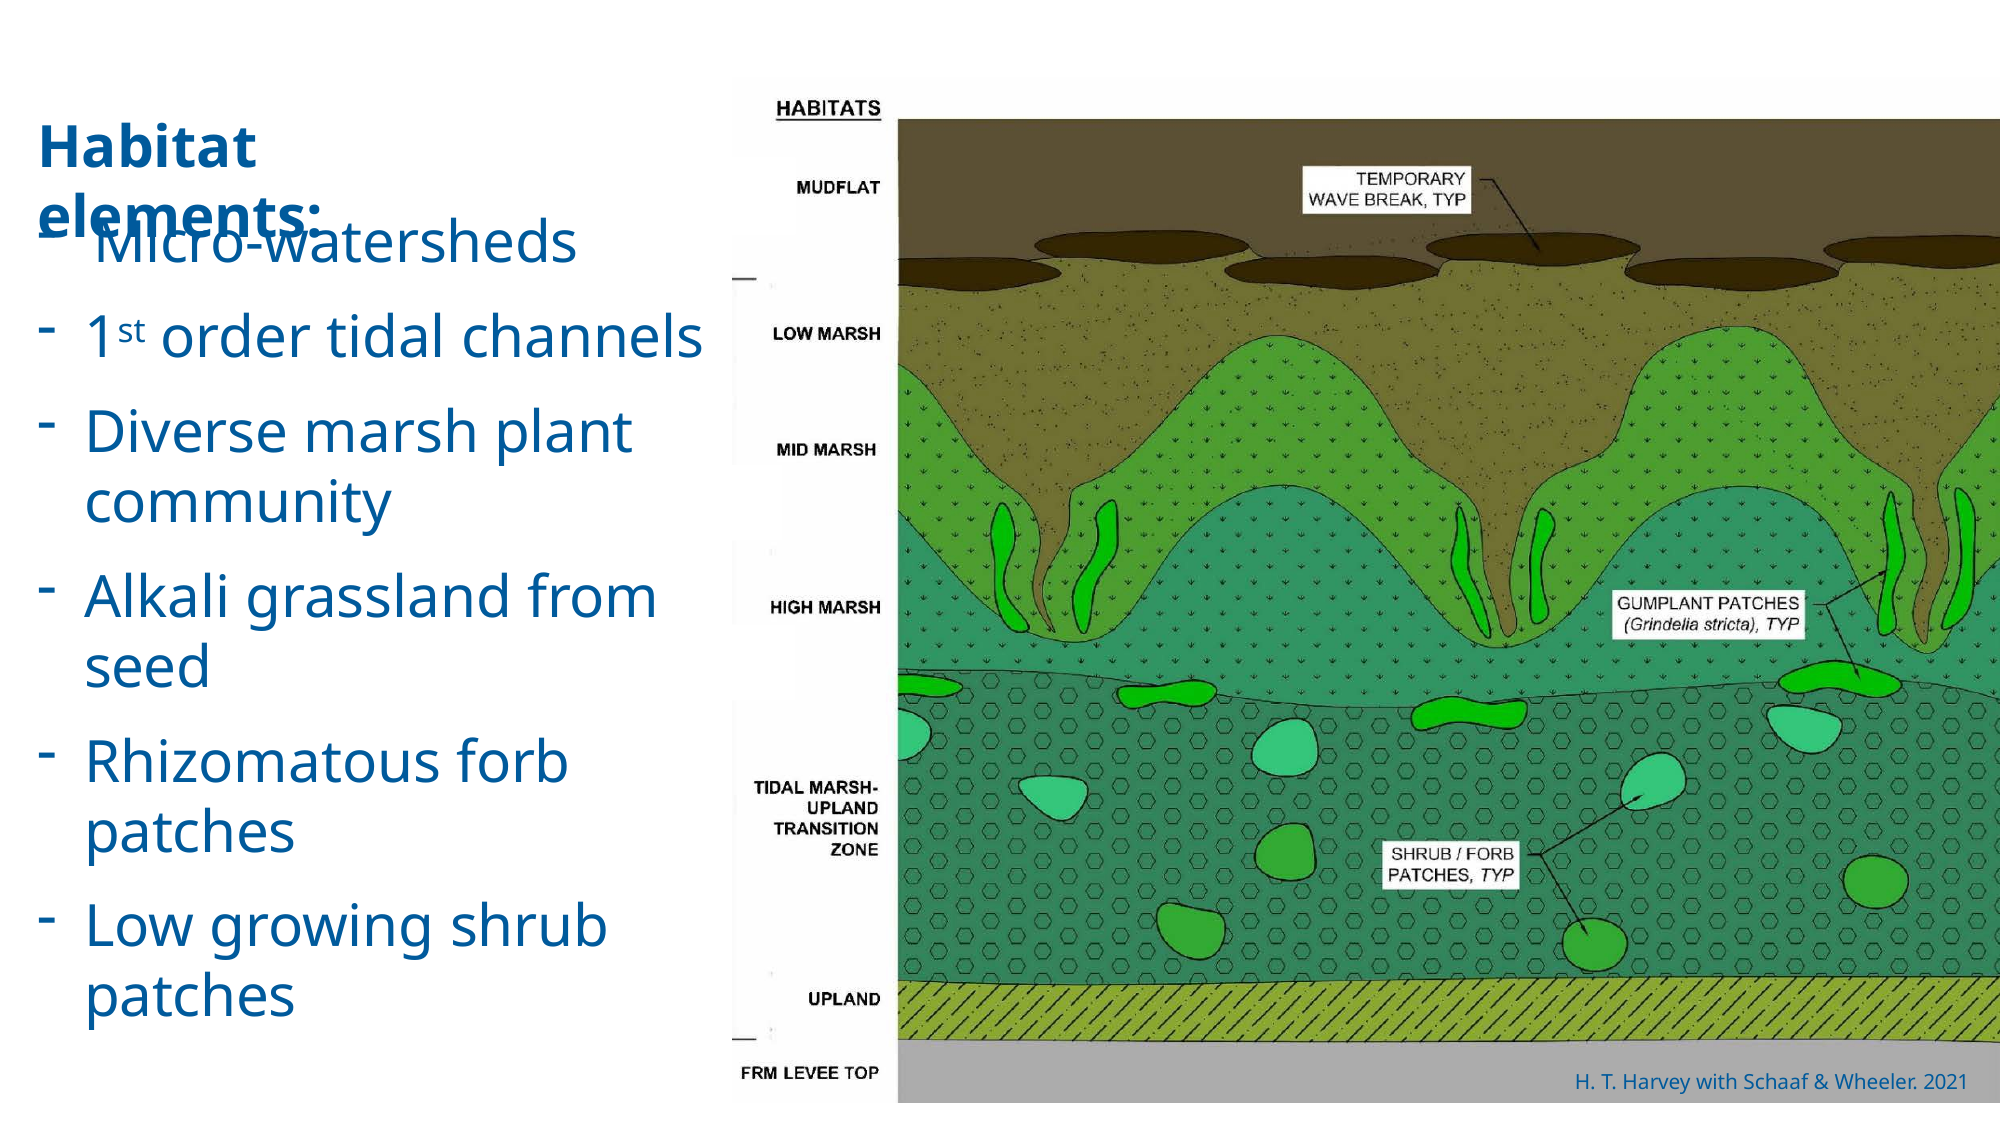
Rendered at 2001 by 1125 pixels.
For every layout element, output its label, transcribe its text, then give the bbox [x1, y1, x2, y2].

text_box Micro-watersheds 1st order tidal channels Diverse marsh plant community Alkali grassland from seed Rhizomatous forb patches Low growing shrub patches [24, 176, 647, 1029]
title Habitat elements: [35, 107, 535, 176]
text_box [653, 77, 2000, 1103]
